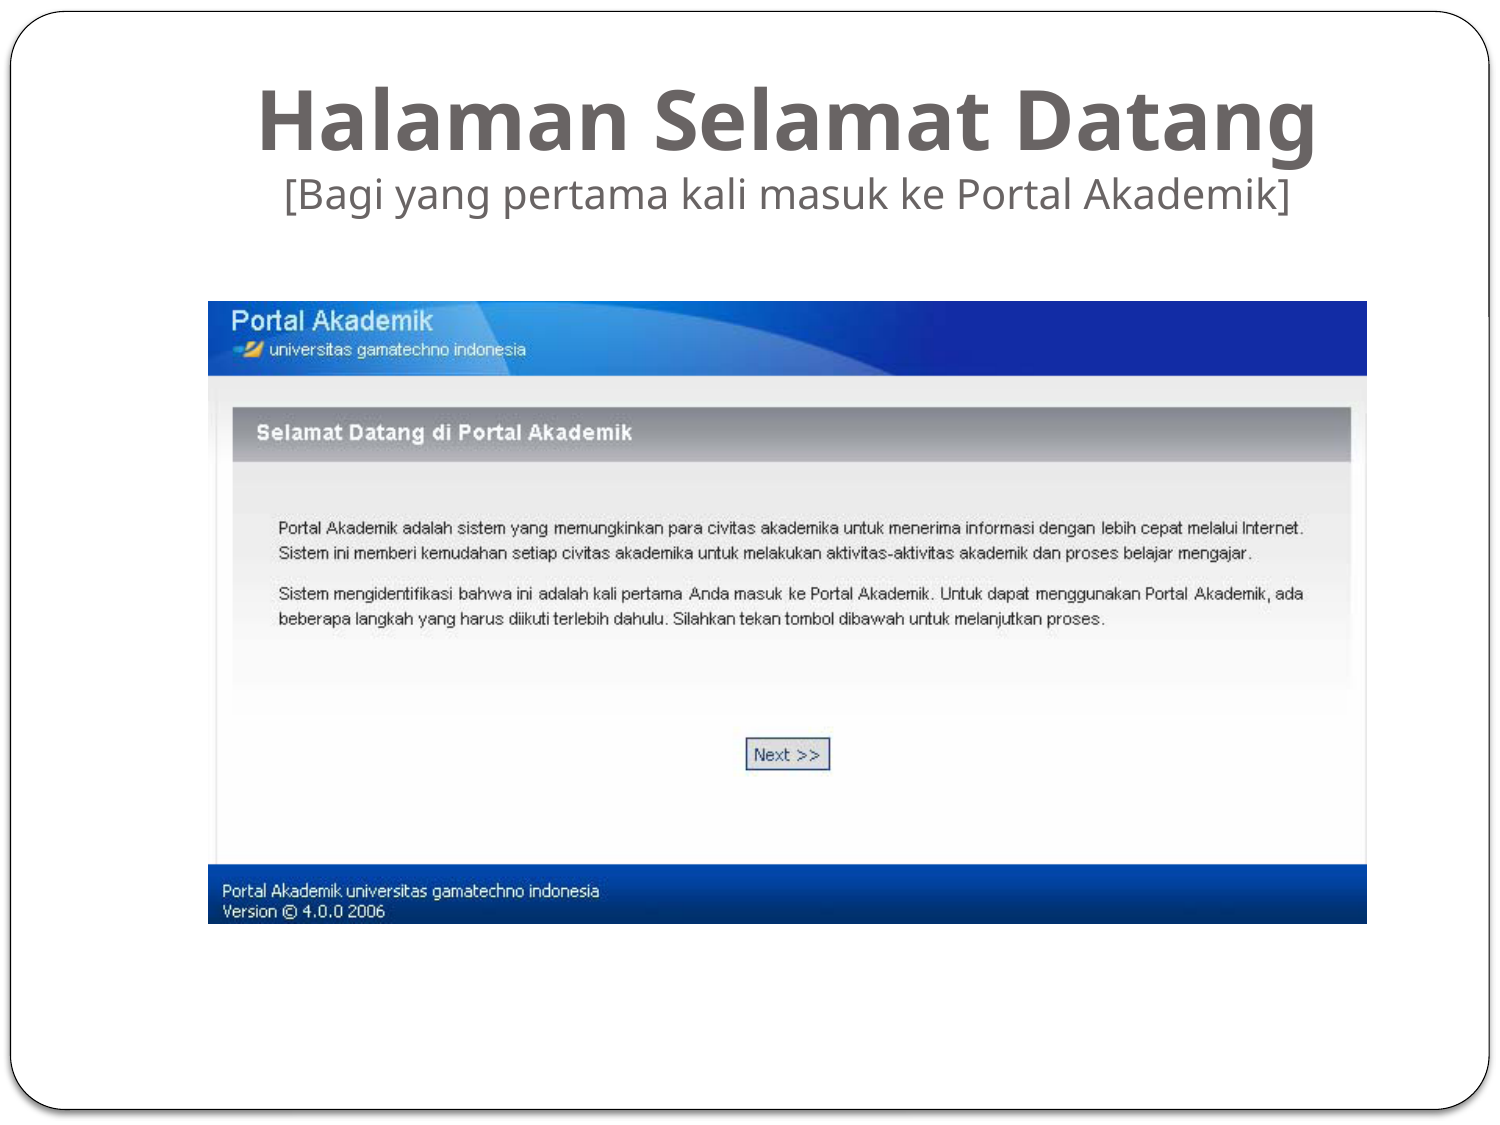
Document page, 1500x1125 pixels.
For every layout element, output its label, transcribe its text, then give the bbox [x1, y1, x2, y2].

title Halaman Selamat Datang [Bagi yang pertama kali masuk ke Portal Akademik] [150, 45, 1425, 233]
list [208, 301, 1367, 924]
